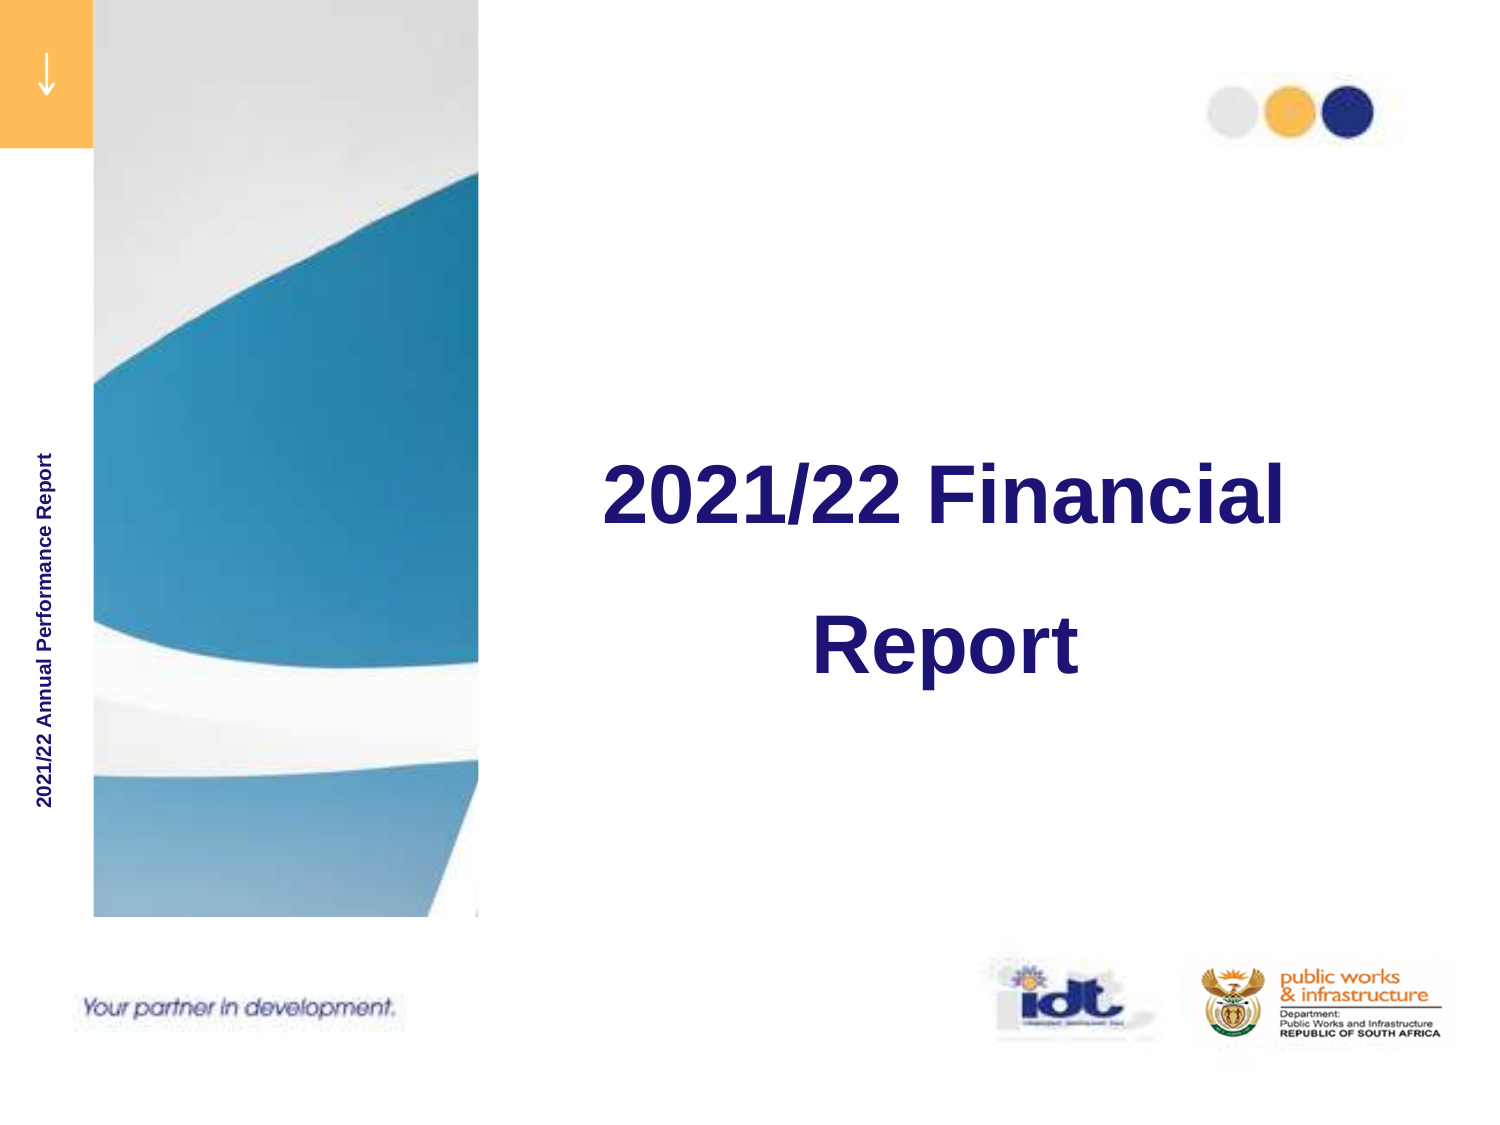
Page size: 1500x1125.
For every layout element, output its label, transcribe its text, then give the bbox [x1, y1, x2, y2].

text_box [0, 0, 91, 149]
picture [0, 0, 1500, 1125]
text_box 2021/22 Annual Performance Report [30, 316, 56, 809]
text_box 2021/22 Financial Report [483, 407, 1500, 698]
